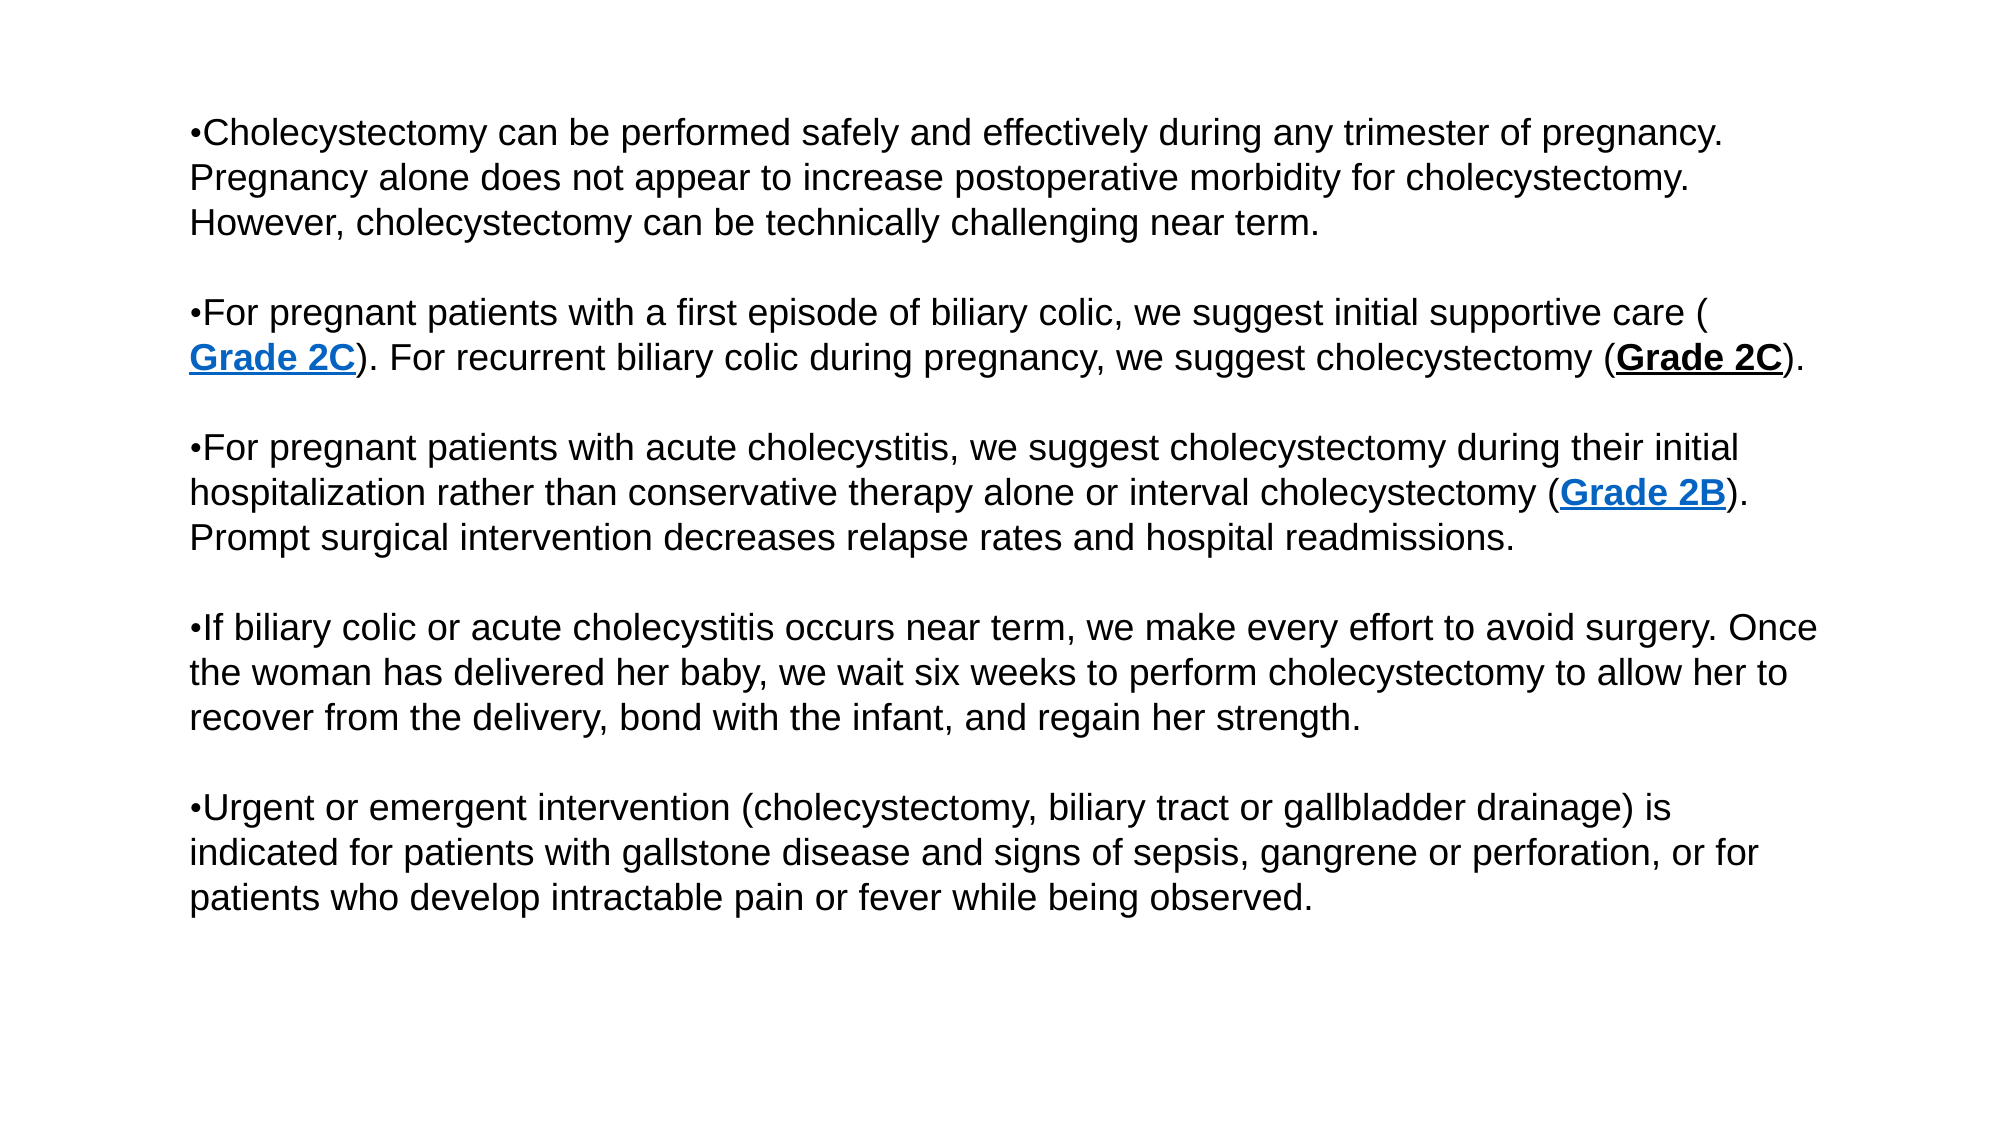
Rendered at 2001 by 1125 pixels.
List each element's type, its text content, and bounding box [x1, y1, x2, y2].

text_box •Cholecystectomy can be performed safely and effectively during any trimester of pregnancy. Pregnancy alone does not appear to increase postoperative morbidity for cholecystectomy. However, cholecystectomy can be technically challenging near term. •For pregnant patients with a first episode of biliary colic, we suggest initial supportive care (Grade 2C). For recurrent biliary colic during pregnancy, we suggest cholecystectomy (Grade 2C). •For pregnant patients with acute cholecystitis, we suggest cholecystectomy during their initial hospitalization rather than conservative therapy alone or interval cholecystectomy (Grade 2B). Prompt surgical intervention decreases relapse rates and hospital readmissions. •If biliary colic or acute cholecystitis occurs near term, we make every effort to avoid surgery. Once the woman has delivered her baby, we wait six weeks to perform cholecystectomy to allow her to recover from the delivery, bond with the infant, and regain her strength. •Urgent or emergent intervention (cholecystectomy, biliary tract or gallbladder drainage) is indicated for patients with gallstone disease and signs of sepsis, gangrene or perforation, or for patients who develop intractable pain or fever while being observed. [174, 100, 1841, 926]
